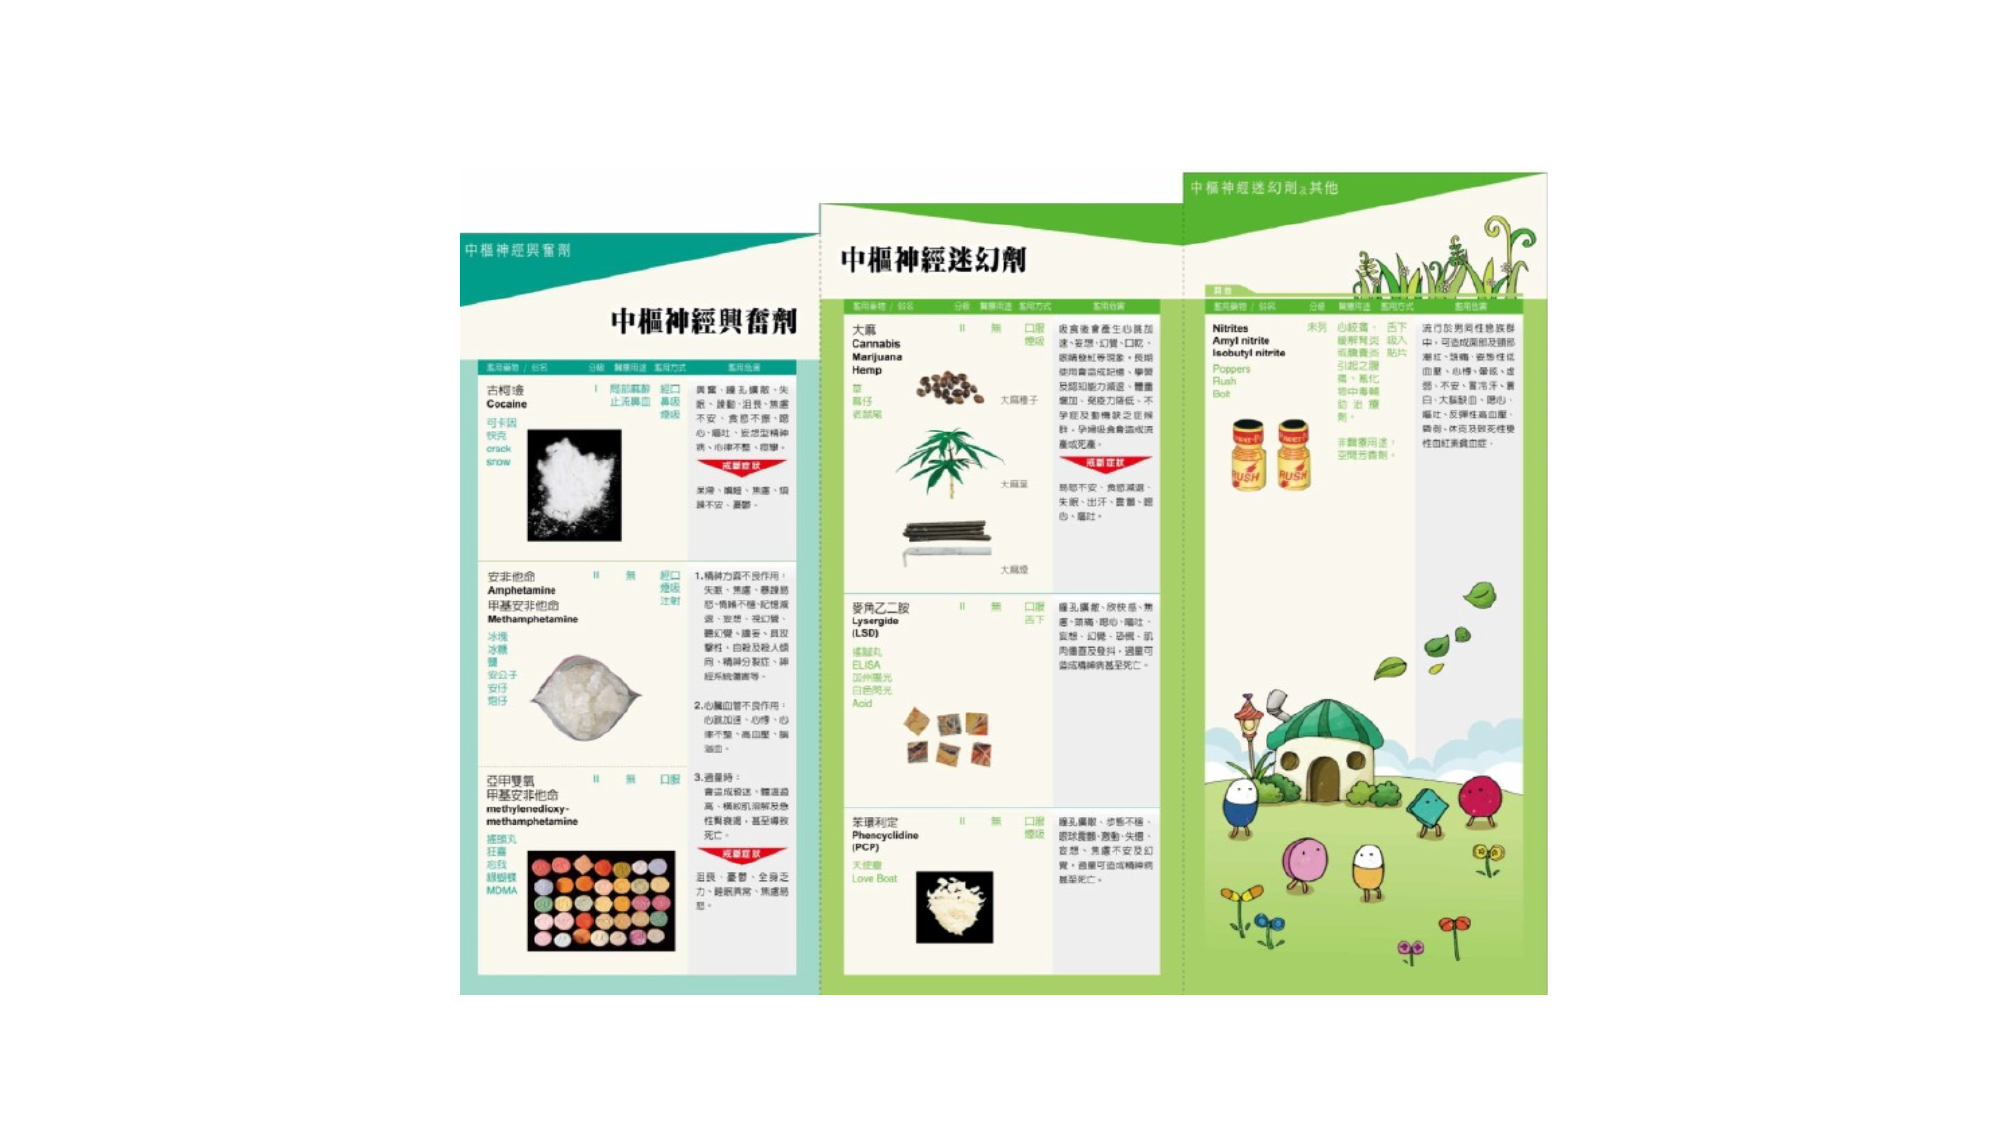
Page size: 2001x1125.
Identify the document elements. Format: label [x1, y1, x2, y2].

picture [461, 37, 1548, 1125]
